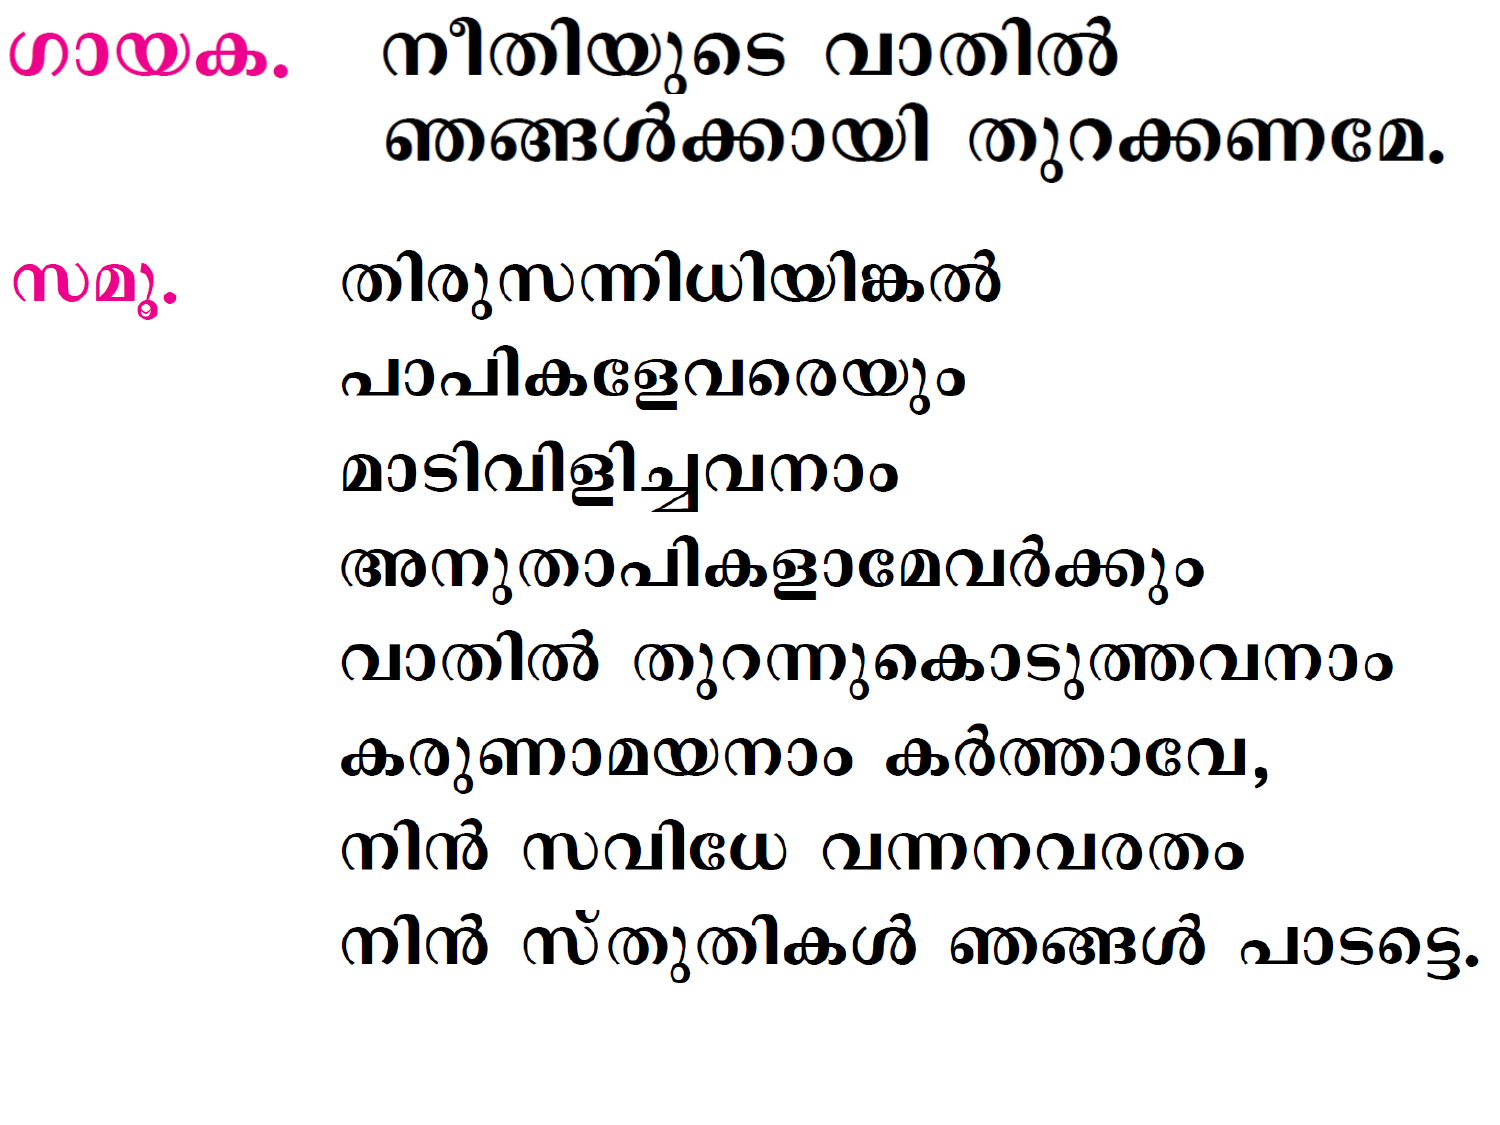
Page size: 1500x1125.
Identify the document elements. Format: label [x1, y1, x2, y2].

picture [12, 249, 1500, 995]
picture [0, 0, 1463, 183]
